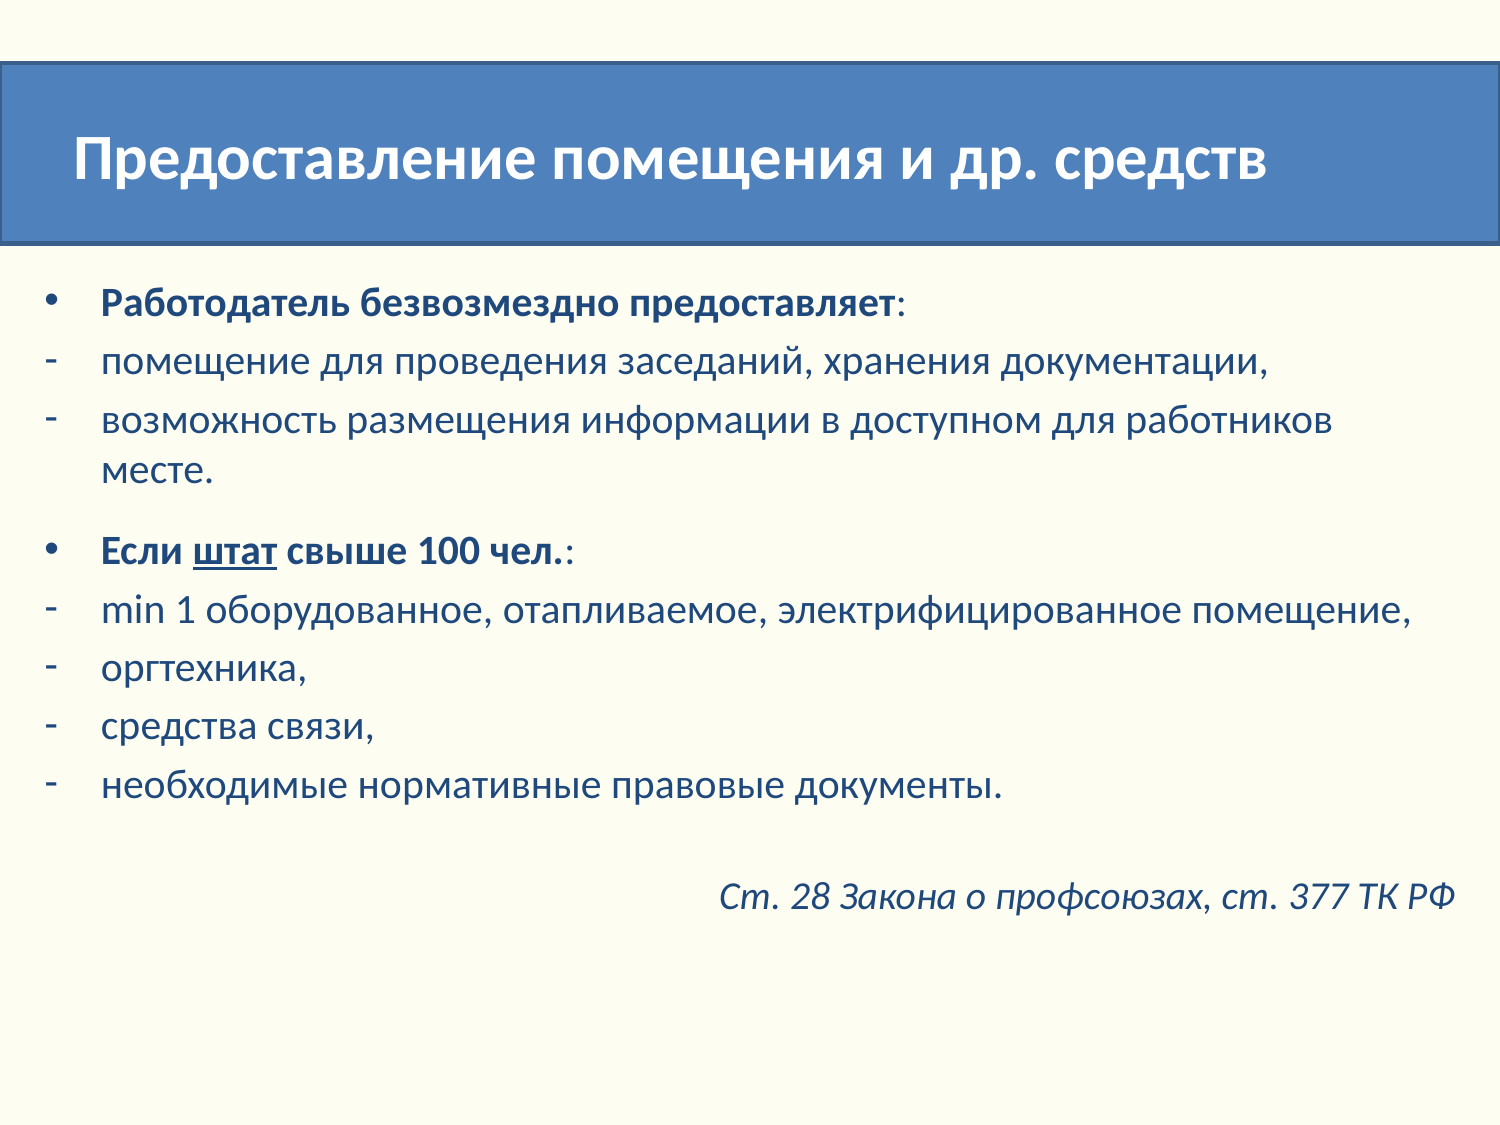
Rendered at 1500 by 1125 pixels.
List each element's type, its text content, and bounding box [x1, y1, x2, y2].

list Работодатель безвозмездно предоставляет: помещение для проведения заседаний, хранения документации, возможность размещения информации в доступном для работников месте. Если штат свыше 100 чел.: min 1 оборудованное, отапливаемое, электрифицированное помещение, оргтехника, средства связи, необходимые нормативные правовые документы. Ст. 28 Закона о профсоюзах, ст. 377 ТК РФ [29, 267, 1471, 1106]
text_box Предоставление помещения и др. средств [0, 61, 1500, 246]
